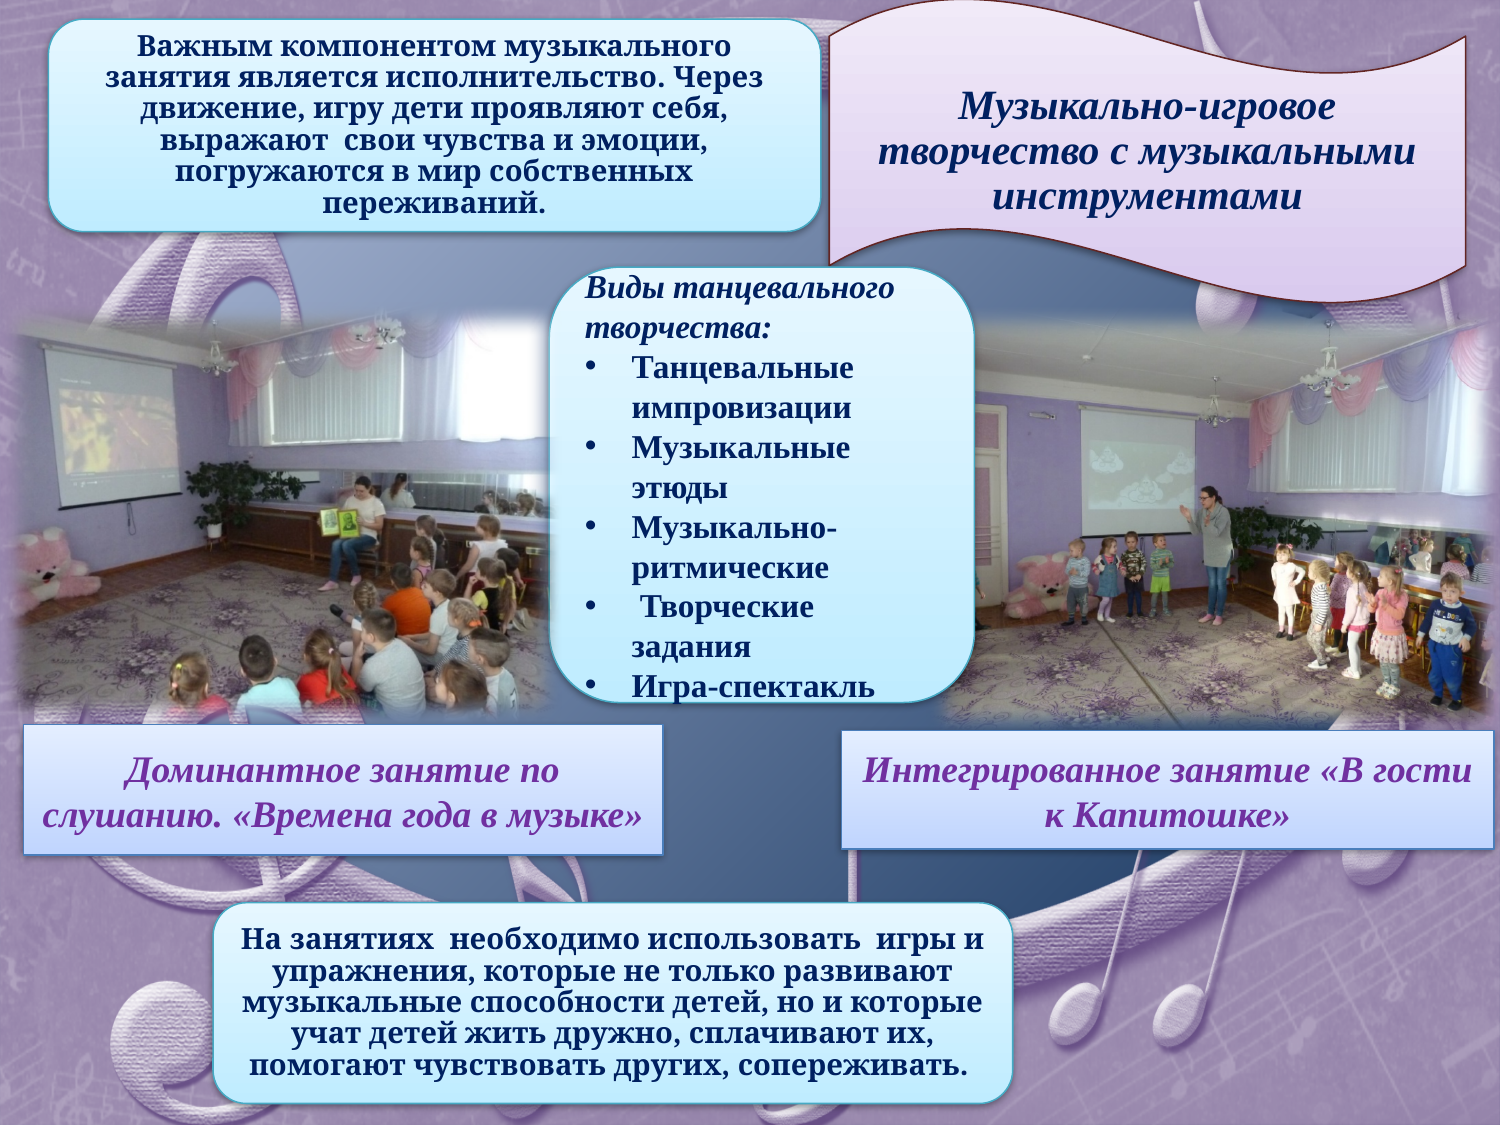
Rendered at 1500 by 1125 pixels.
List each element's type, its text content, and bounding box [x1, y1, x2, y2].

text_box Доминантное занятие по слушанию. «Времена года в музыке» [23, 724, 664, 856]
text_box Музыкально-игровое творчество с музыкальными инструментами [828, 0, 1467, 302]
text_box Важным компонентом музыкального занятия является исполнительство. Через движение, игру дети проявляют себя, выражают свои чувства и эмоции, погружаются в мир собственных переживаний. [47, 18, 822, 233]
text_box На занятиях необходимо использовать игры и упражнения, которые не только развивают музыкальные способности детей, но и которые учат детей жить дружно, сплачивают их, помогают чувствовать других, сопереживать. [212, 901, 1014, 1105]
text_box Интегрированное занятие «В гости к Капитошке» [841, 730, 1495, 850]
picture [0, 302, 563, 725]
text_box Виды танцевального творчества: Танцевальные импровизации Музыкальные этюды Музыкально-ритмические Творческие задания Игра-спектакль [559, 266, 966, 704]
picture [925, 303, 1500, 737]
